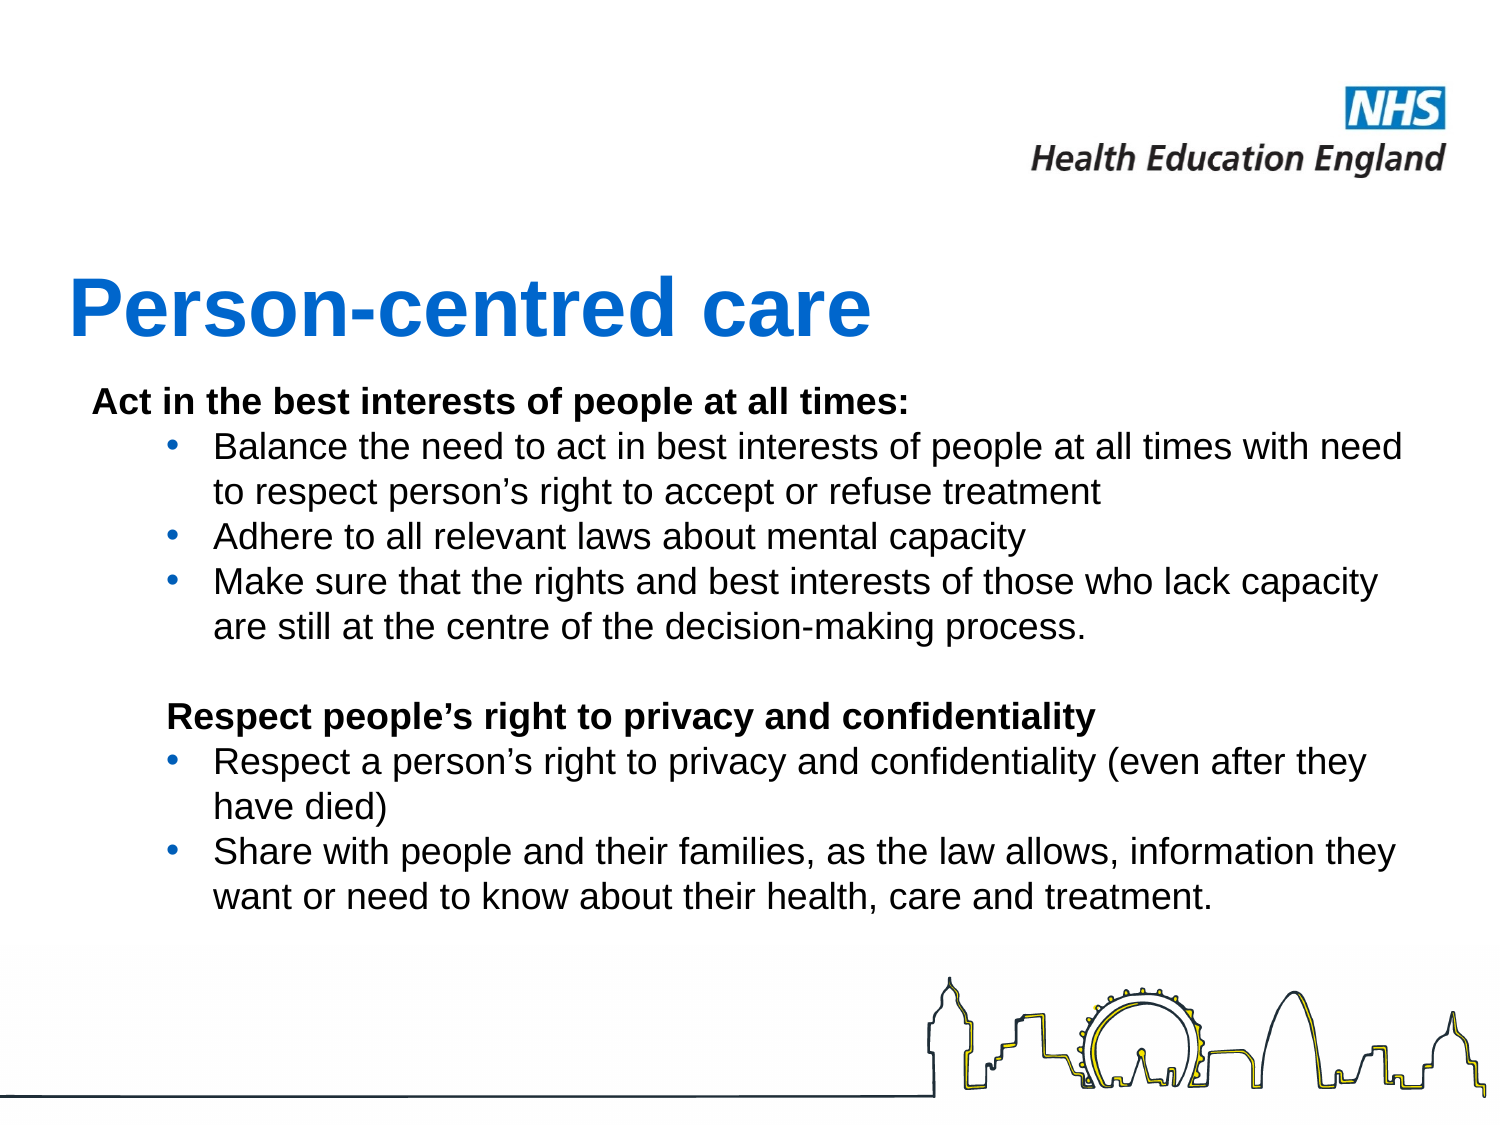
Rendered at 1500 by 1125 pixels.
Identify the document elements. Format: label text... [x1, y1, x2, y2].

picture [336, 26, 1500, 209]
title Person-centred care [53, 209, 1404, 398]
text_box Act in the best interests of people at all times: Balance the need to act in best interests of people at all times with need to respect person’s right to accept or refuse treatment Adhere to all relevant laws about mental capacity Make sure that the rights and best interests of those who lack capacity are still at the centre of the decision-making process. Respect people’s right to privacy and confidentiality Respect a person’s right to privacy and confidentiality (even after they have died) Share with people and their families, as the law allows, information they want or need to know about their health, care and treatment. [76, 370, 1436, 970]
text_box [76, 219, 1447, 992]
picture [0, 945, 1500, 1125]
